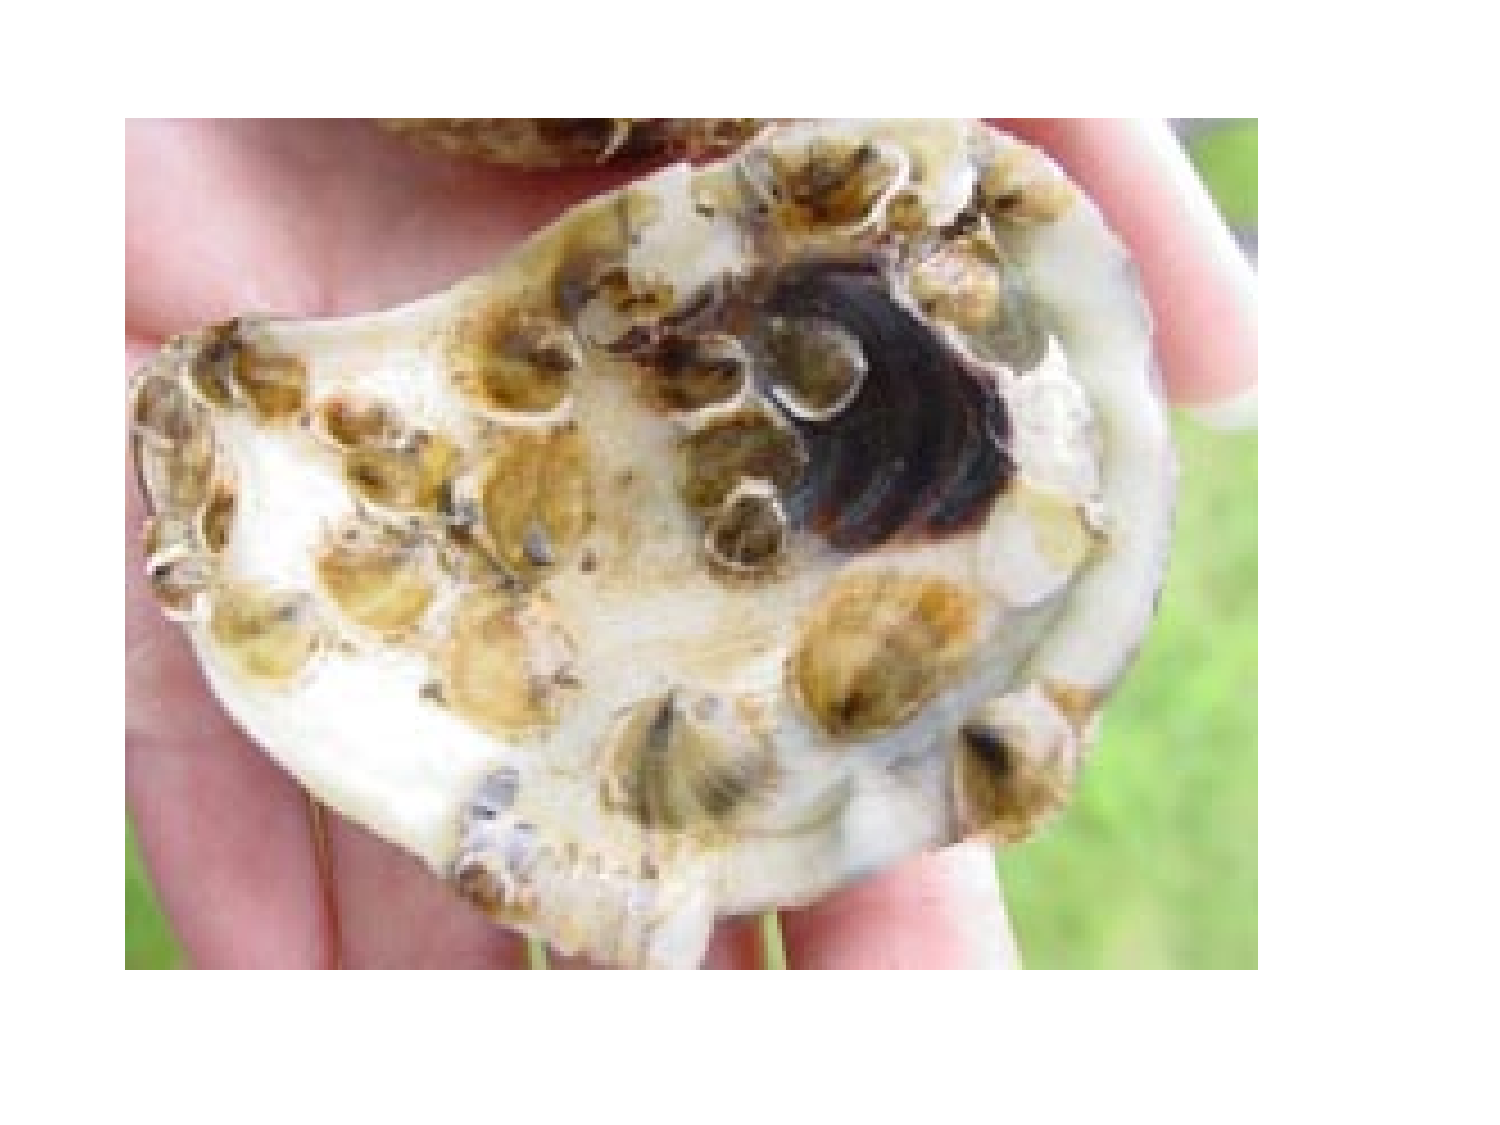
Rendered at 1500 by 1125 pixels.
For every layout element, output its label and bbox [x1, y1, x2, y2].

picture [124, 118, 1258, 971]
